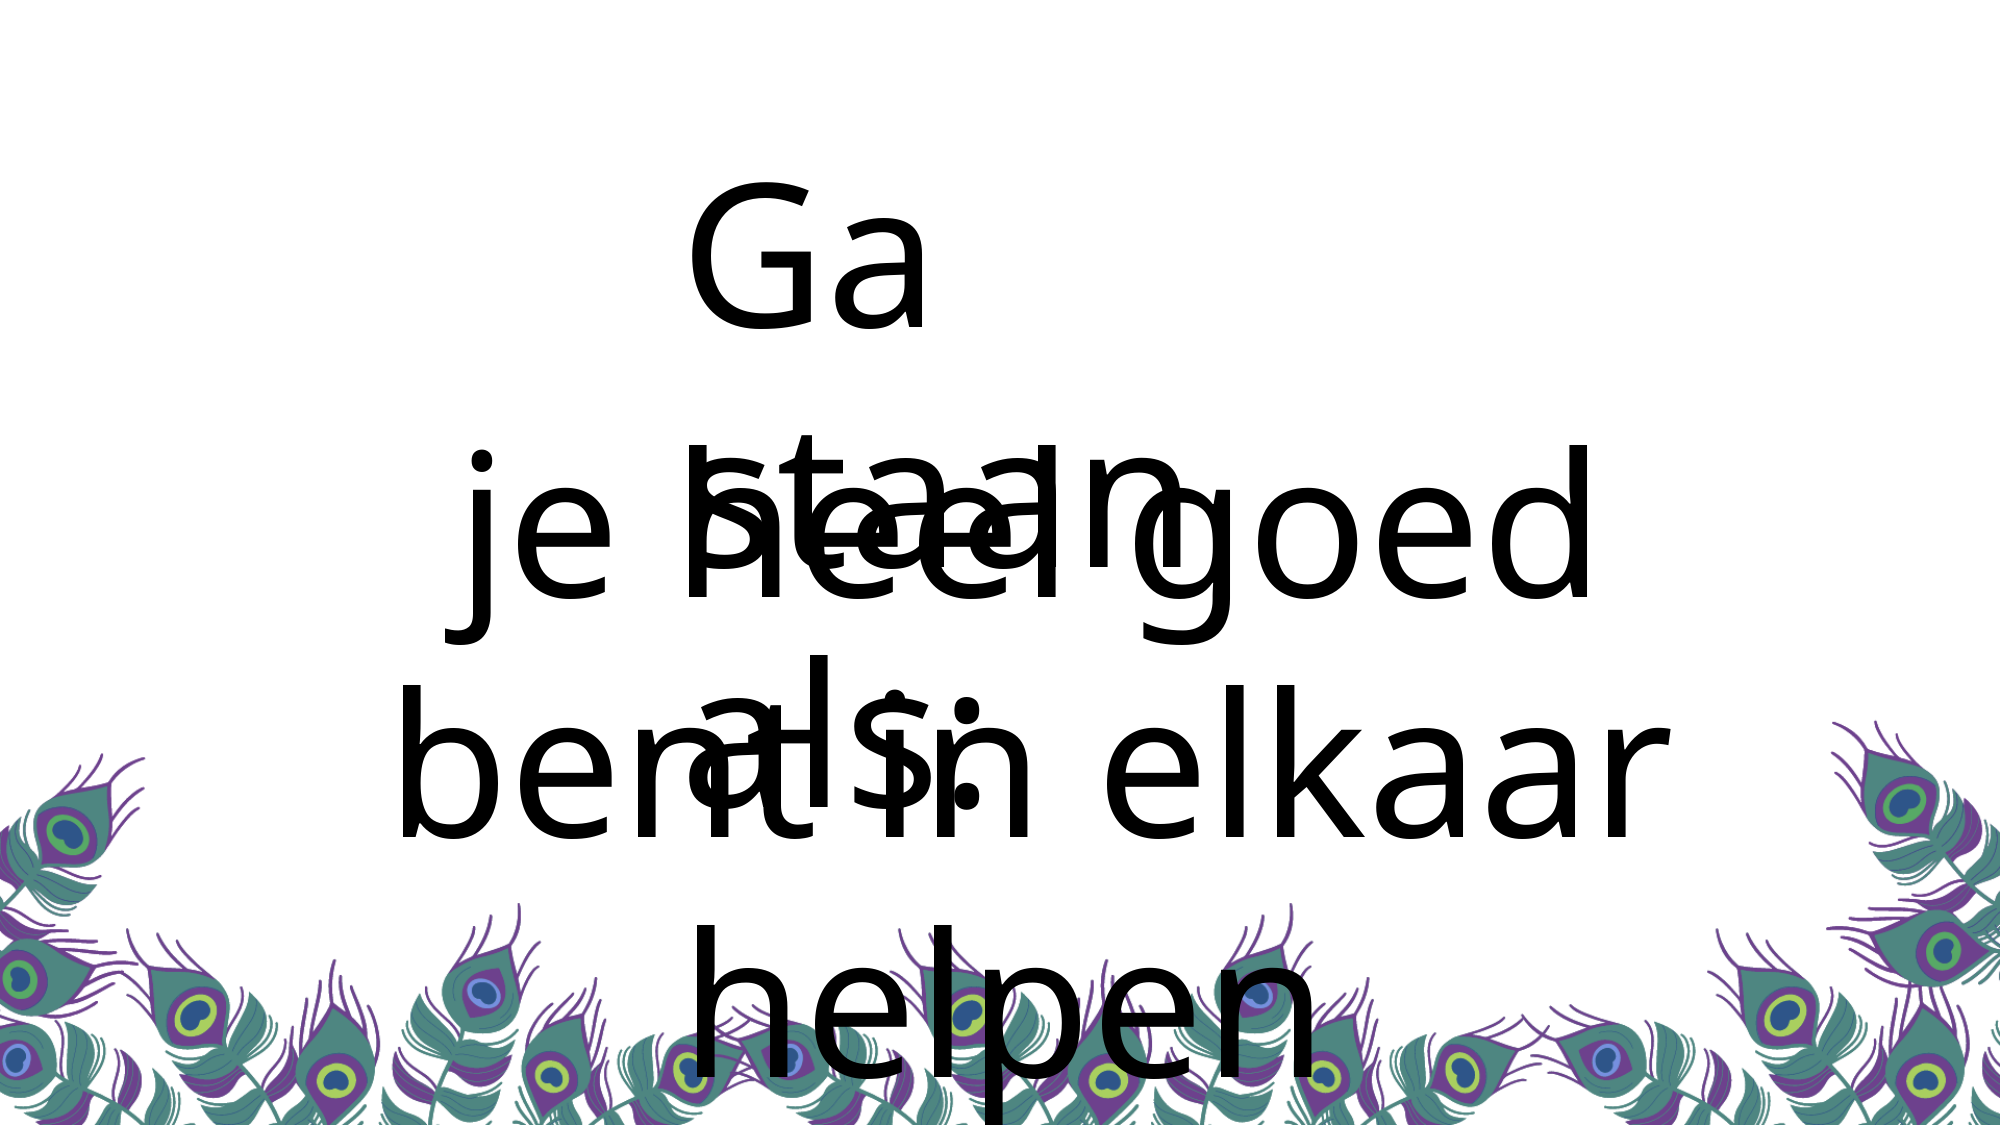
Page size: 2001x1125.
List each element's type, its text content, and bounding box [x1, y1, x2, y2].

text_box Ga staan als: [666, 119, 1390, 389]
picture [0, 647, 2000, 1125]
text_box je heel goed bent in elkaar helpen [207, 389, 1853, 647]
